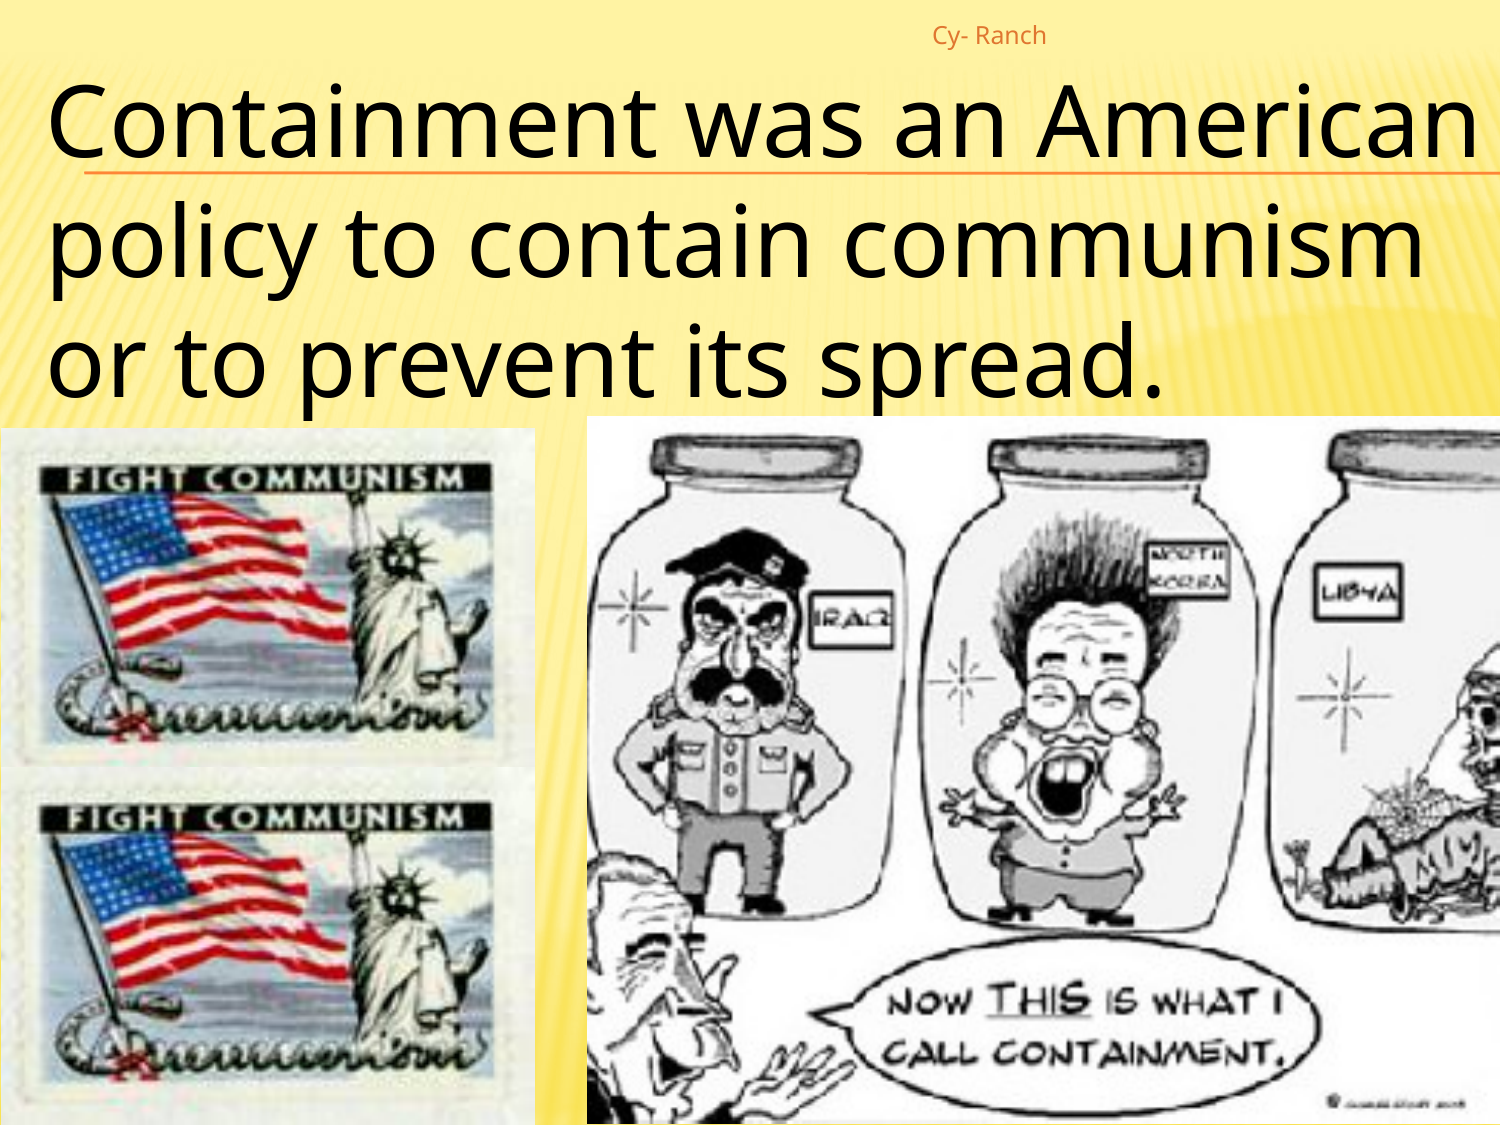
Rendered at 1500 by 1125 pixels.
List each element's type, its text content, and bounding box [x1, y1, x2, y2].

picture [587, 416, 1500, 1124]
picture [1, 428, 535, 1125]
text_box Containment was an American policy to contain communism or to prevent its spread. [31, 50, 1499, 425]
footer Cy- Ranch [587, 12, 1063, 60]
